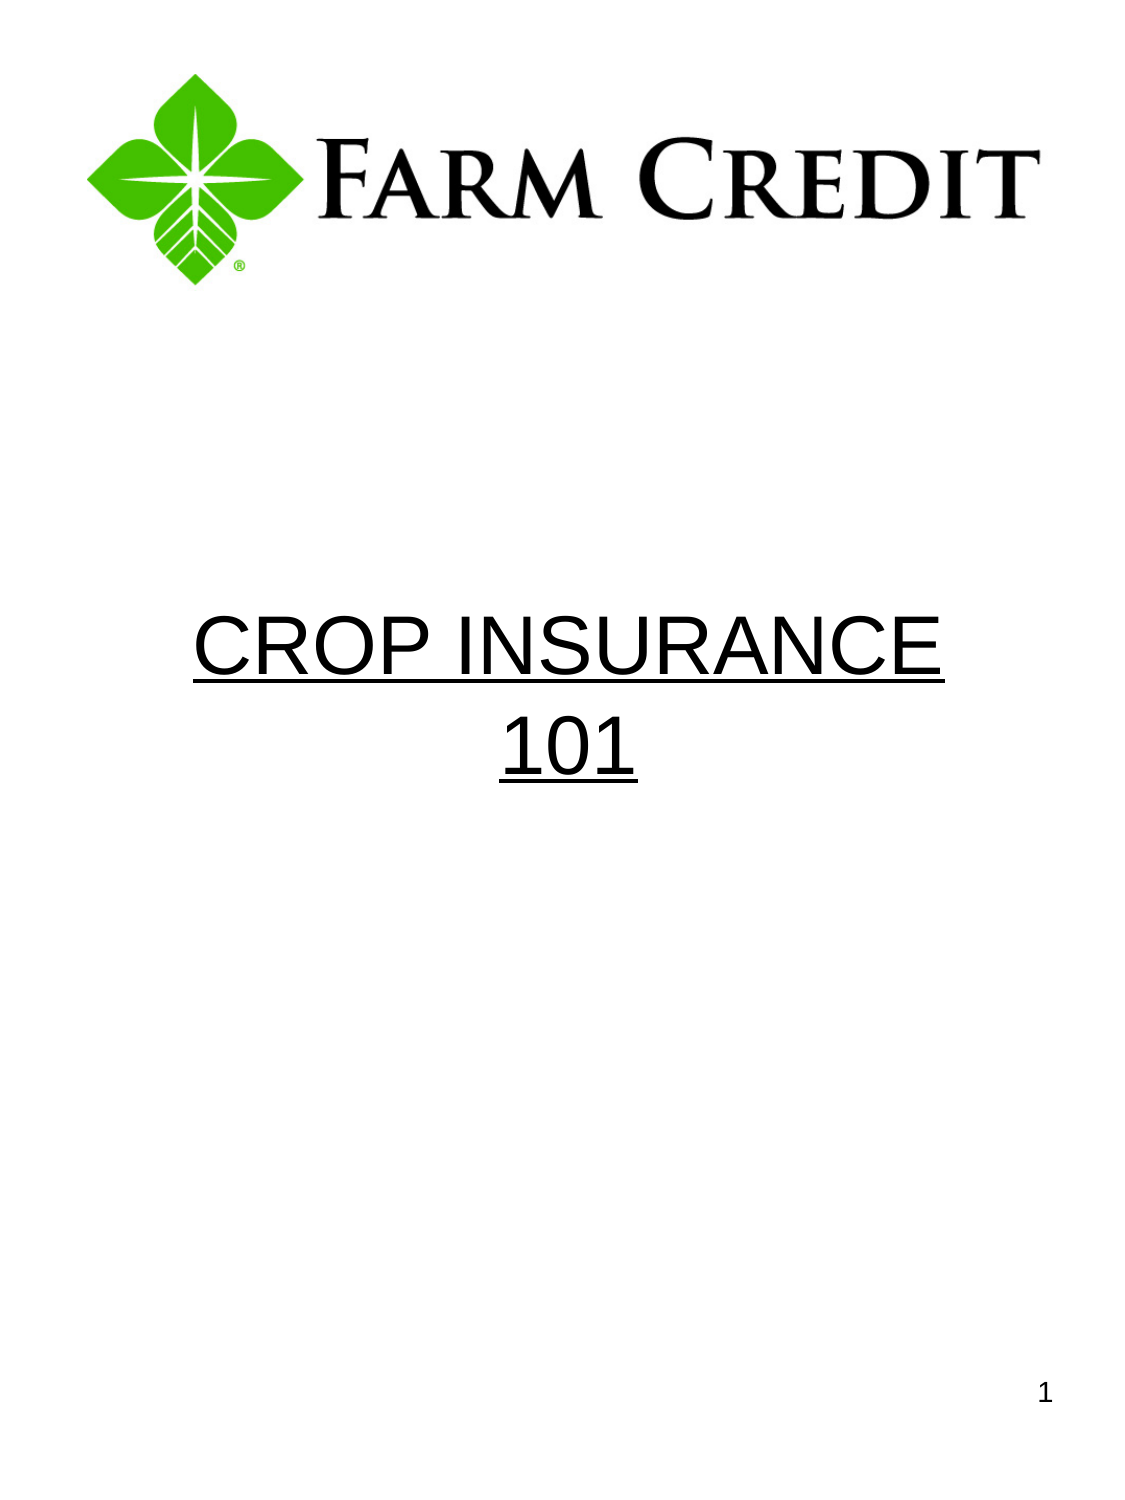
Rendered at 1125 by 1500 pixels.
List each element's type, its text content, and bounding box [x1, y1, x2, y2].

slide_number 1 [806, 1365, 1069, 1471]
list CROP INSURANCE 101 [24, 349, 1038, 1341]
picture [87, 74, 1055, 292]
